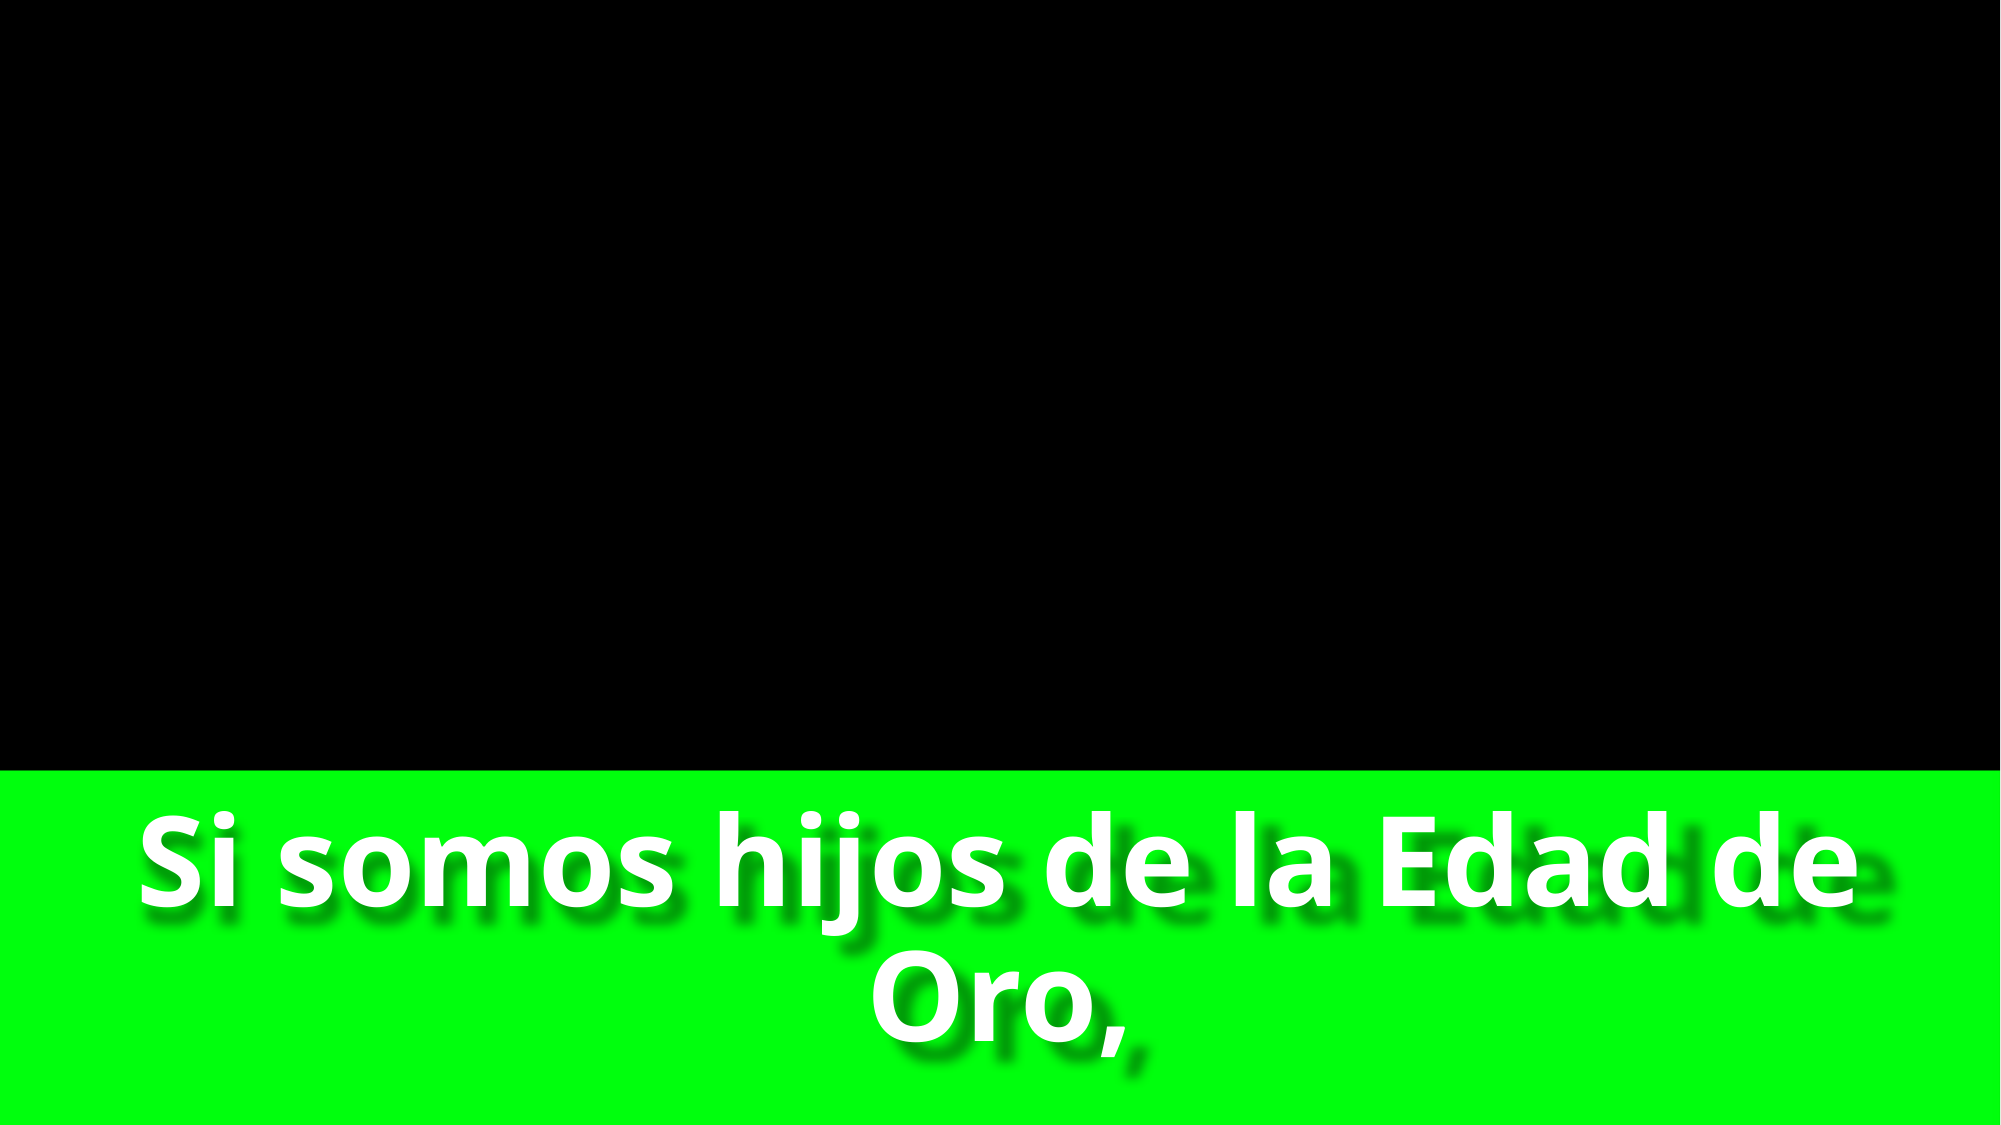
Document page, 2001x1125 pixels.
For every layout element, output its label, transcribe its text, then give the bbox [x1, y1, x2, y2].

picture [0, 0, 2001, 1125]
title Si somos hijos de la Edad de Oro, [33, 825, 1967, 1043]
